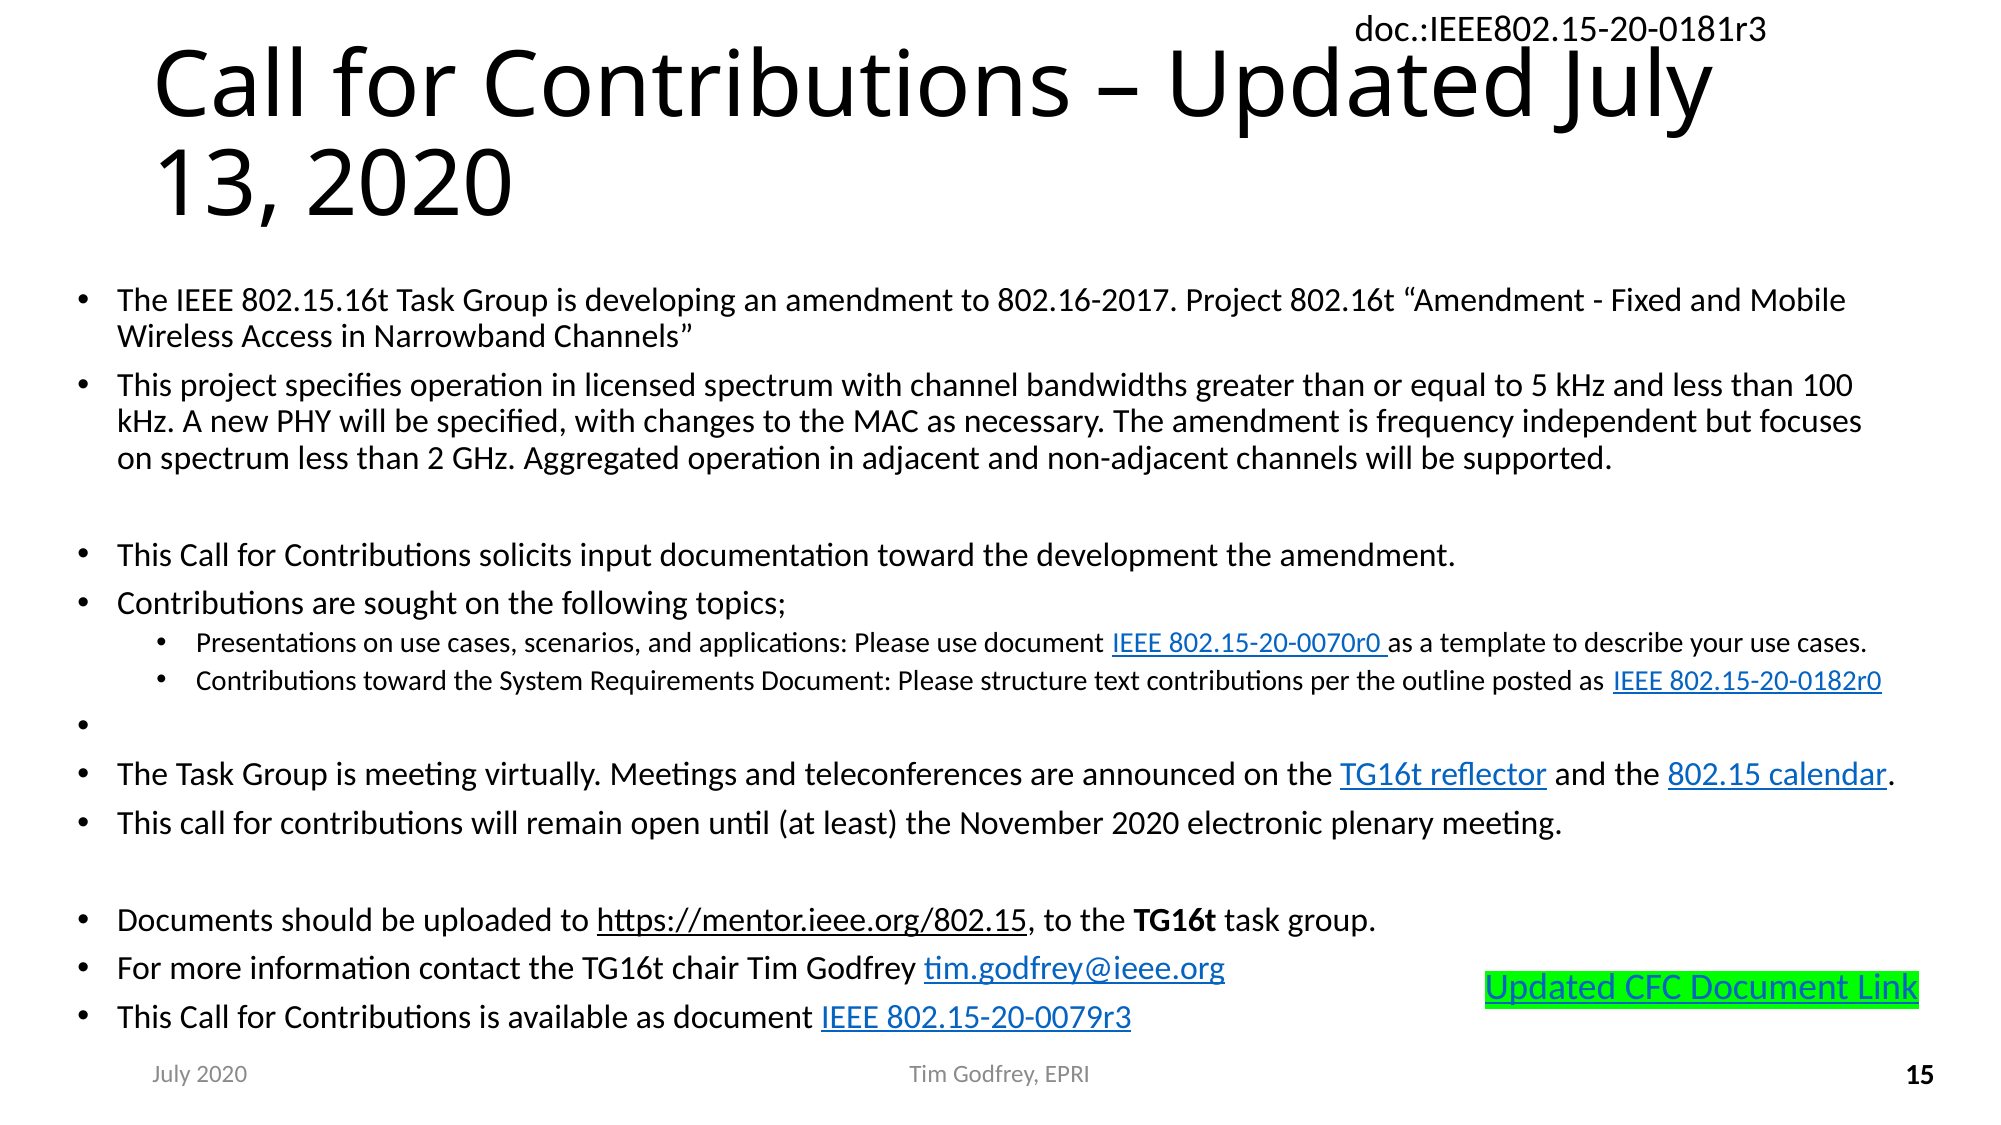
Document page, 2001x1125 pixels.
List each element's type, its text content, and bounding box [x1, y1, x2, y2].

slide_number 15 [1462, 1042, 1950, 1103]
list The IEEE 802.15.16t Task Group is developing an amendment to 802.16-2017. Project 802.16t “Amendment - Fixed and Mobile Wireless Access in Narrowband Channels” This project specifies operation in licensed spectrum with channel bandwidths greater than or equal to 5 kHz and less than 100 kHz. A new PHY will be specified, with changes to the MAC as necessary. The amendment is frequency independent but focuses on spectrum less than 2 GHz. Aggregated operation in adjacent and non-adjacent channels will be supported. This Call for Contributions solicits input documentation toward the development the amendment. Contributions are sought on the following topics; Presentations on use cases, scenarios, and applications: Please use document IEEE 802.15-20-0070r0 as a template to describe your use cases. Contributions toward the System Requirements Document: Please structure text contributions per the outline posted as IEEE 802.15-20-0182r0 The Task Group is meeting virtually. Meetings and teleconferences are announced on the TG16t reflector and the 802.15 calendar. This call for contributions will remain open until (at least) the November 2020 electronic plenary meeting. Documents should be uploaded to https://mentor.ieee.org/802.15, to the TG16t task group. For more information contact the TG16t chair Tim Godfrey tim.godfrey@ieee.org This Call for Contributions is available as document IEEE 802.15-20-0079r3 [62, 275, 1913, 1075]
title Call for Contributions – Updated July 13, 2020 [137, 59, 1863, 213]
text_box Updated CFC Document Link [1470, 954, 1934, 1015]
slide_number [137, 1042, 588, 1103]
footer Tim Godfrey, EPRI [662, 1042, 1338, 1103]
